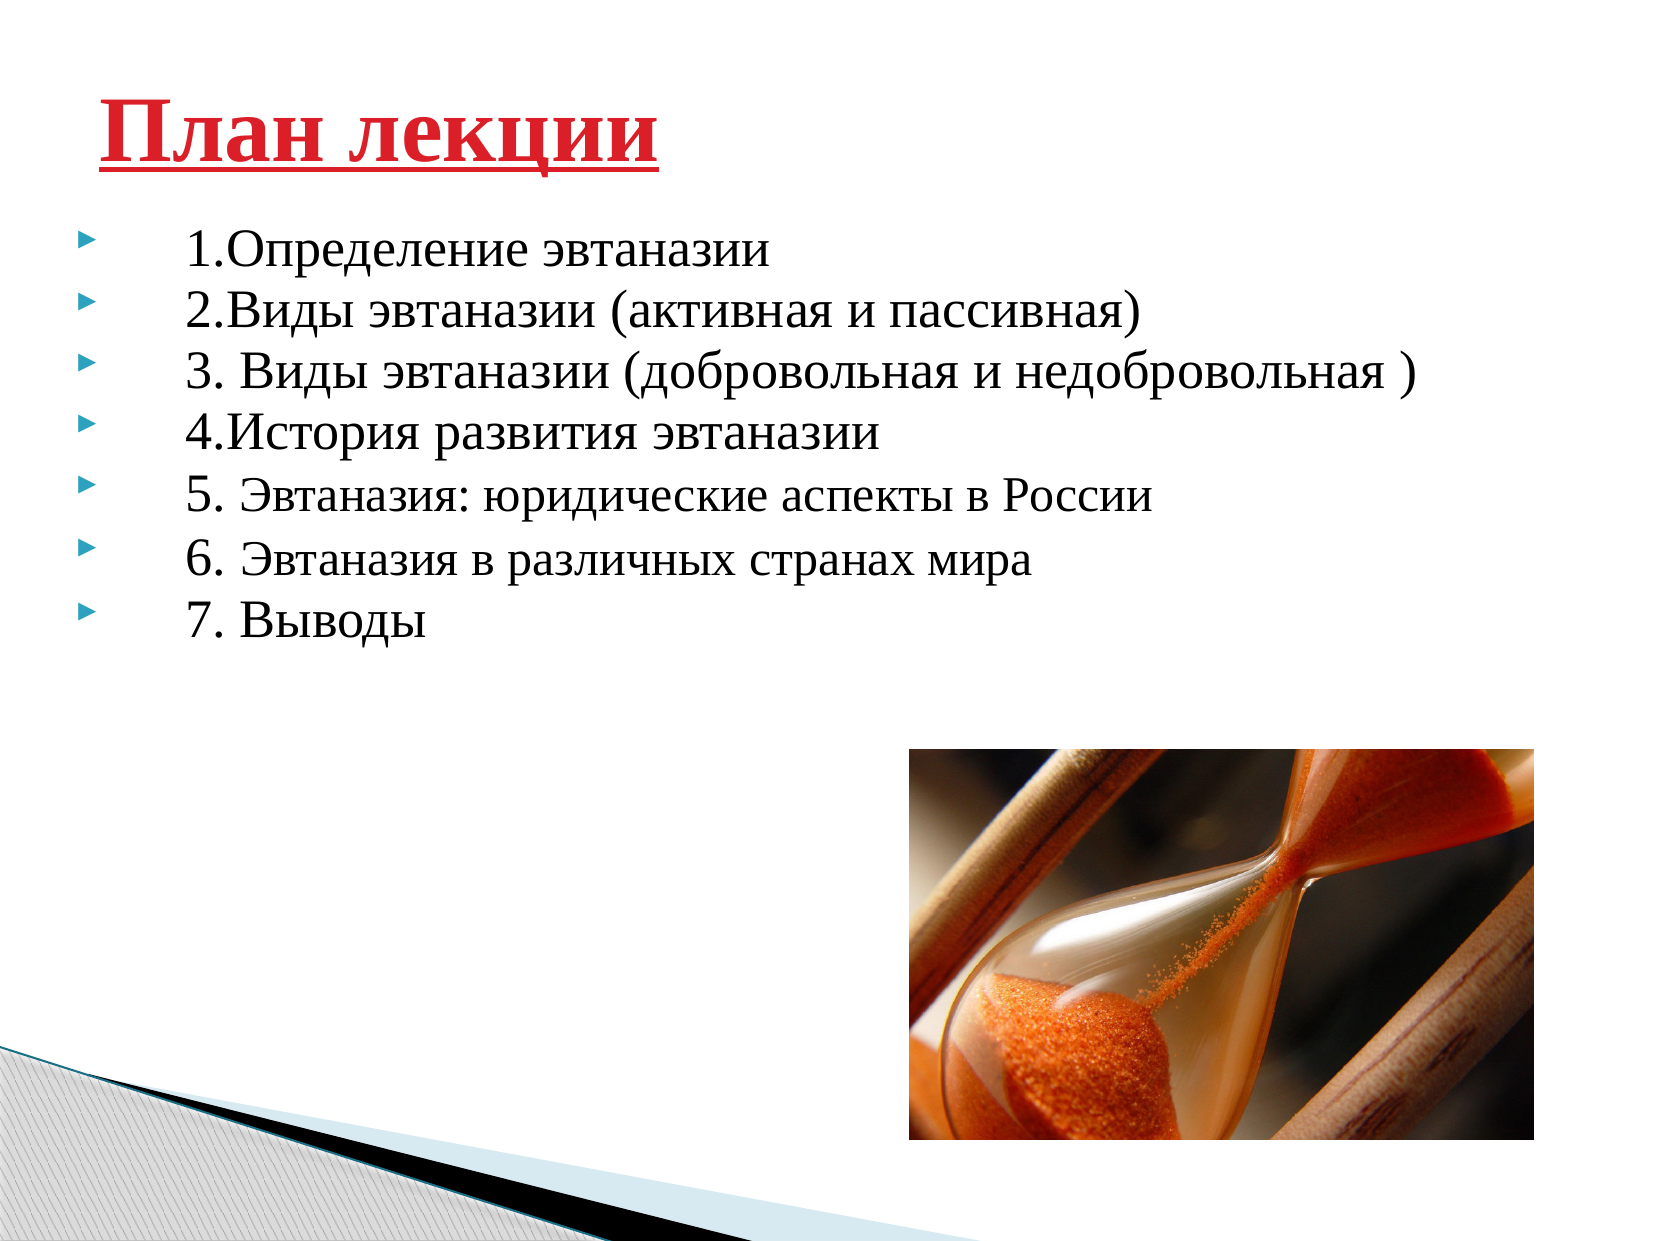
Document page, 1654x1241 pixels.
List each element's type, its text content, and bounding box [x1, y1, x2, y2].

list 1.Определение эвтаназии 2.Виды эвтаназии (активная и пассивная) 3. Виды эвтаназии (добровольная и недобровольная ) 4.История развития эвтаназии 5. Эвтаназия: юридические аспекты в России 6. Эвтаназия в различных странах мира 7. Выводы [58, 216, 1622, 1180]
title План лекции [82, 50, 1571, 198]
picture [909, 749, 1534, 1141]
